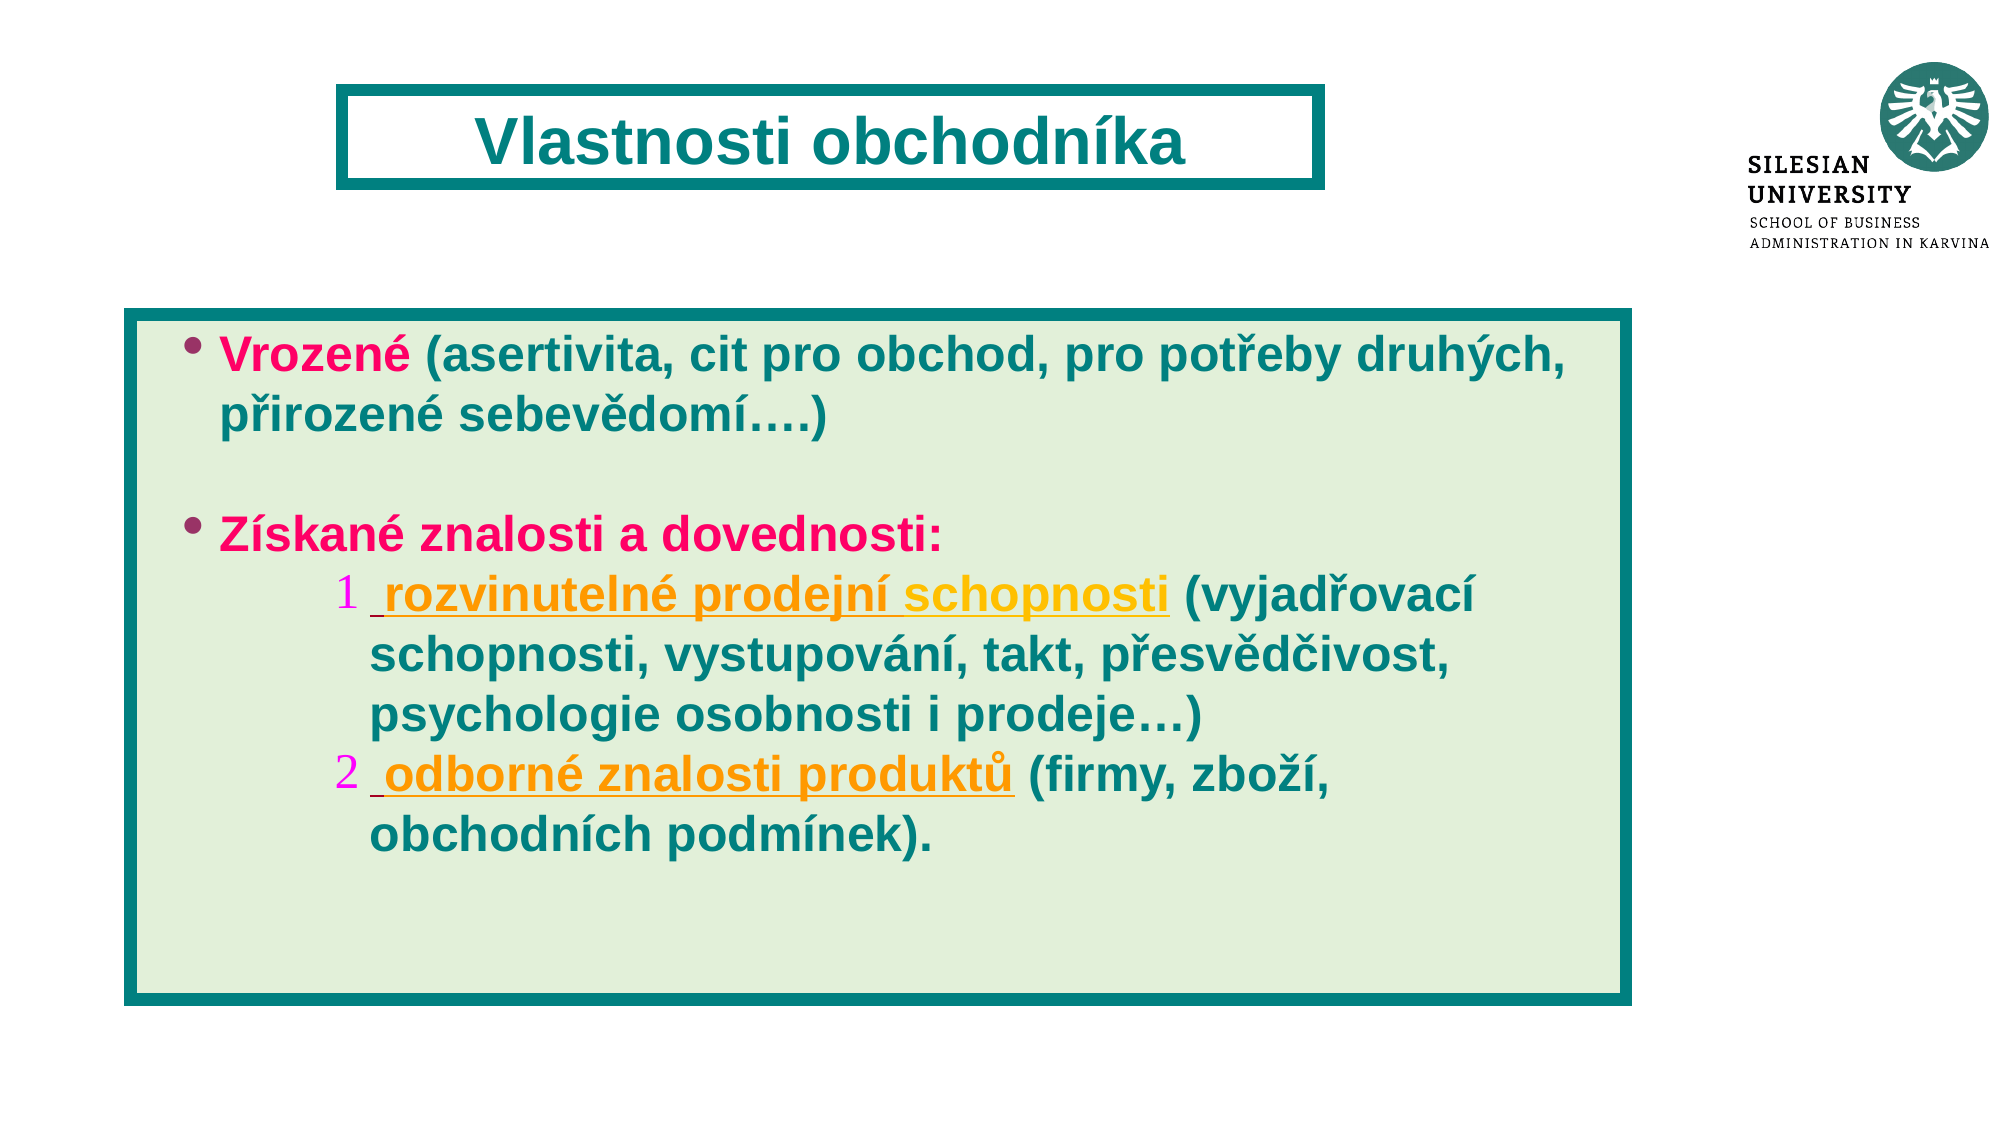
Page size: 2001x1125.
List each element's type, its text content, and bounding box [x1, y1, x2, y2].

text_box Vrozené (asertivita, cit pro obchod, pro potřeby druhých, přirozené sebevědomí….) Získané znalosti a dovednosti: rozvinutelné prodejní schopnosti (vyjadřovací schopnosti, vystupování, takt, přesvědčivost, psychologie osobnosti i prodeje…) odborné znalosti produktů (firmy, zboží, obchodních podmínek). [130, 314, 1626, 1000]
text_box Vlastnosti obchodníka [341, 90, 1319, 184]
picture [1748, 62, 1989, 248]
